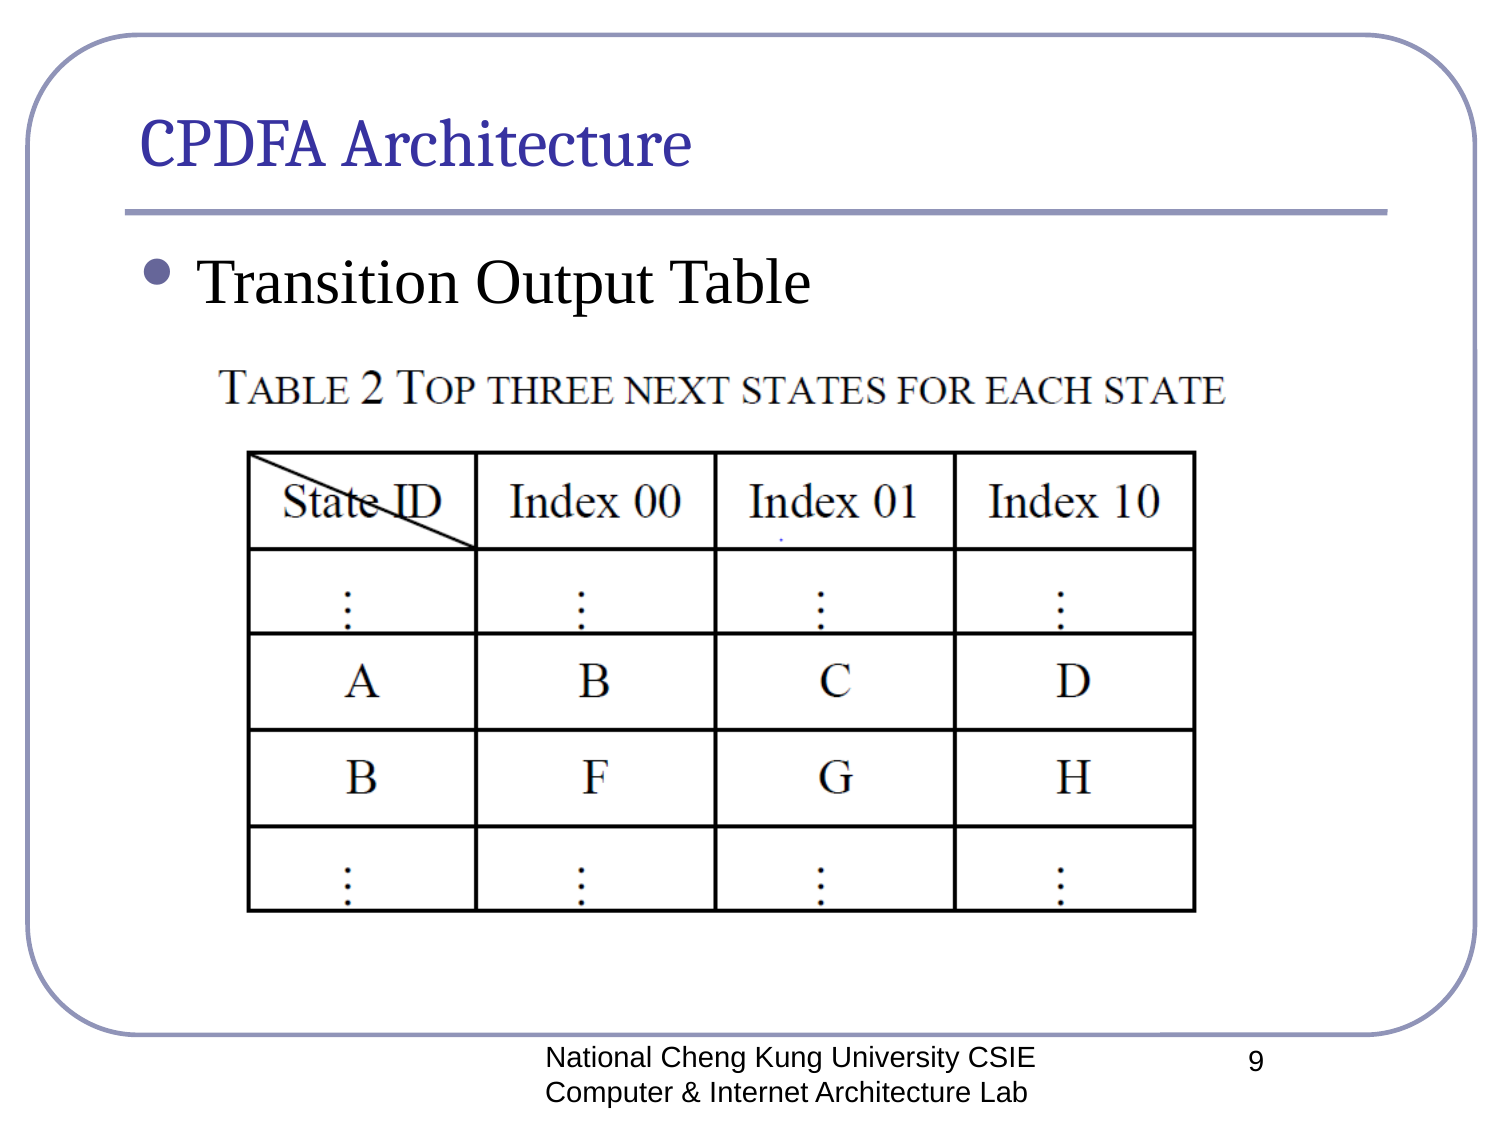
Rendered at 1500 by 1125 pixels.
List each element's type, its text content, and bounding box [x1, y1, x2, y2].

slide_number 9 [1124, 1034, 1388, 1111]
title CPDFA Architecture [125, 90, 1388, 188]
list Transition Output Table [125, 231, 1388, 975]
picture [200, 349, 1239, 925]
footer National Cheng Kung University CSIE Computer & Internet Architecture Lab [466, 1030, 1117, 1107]
